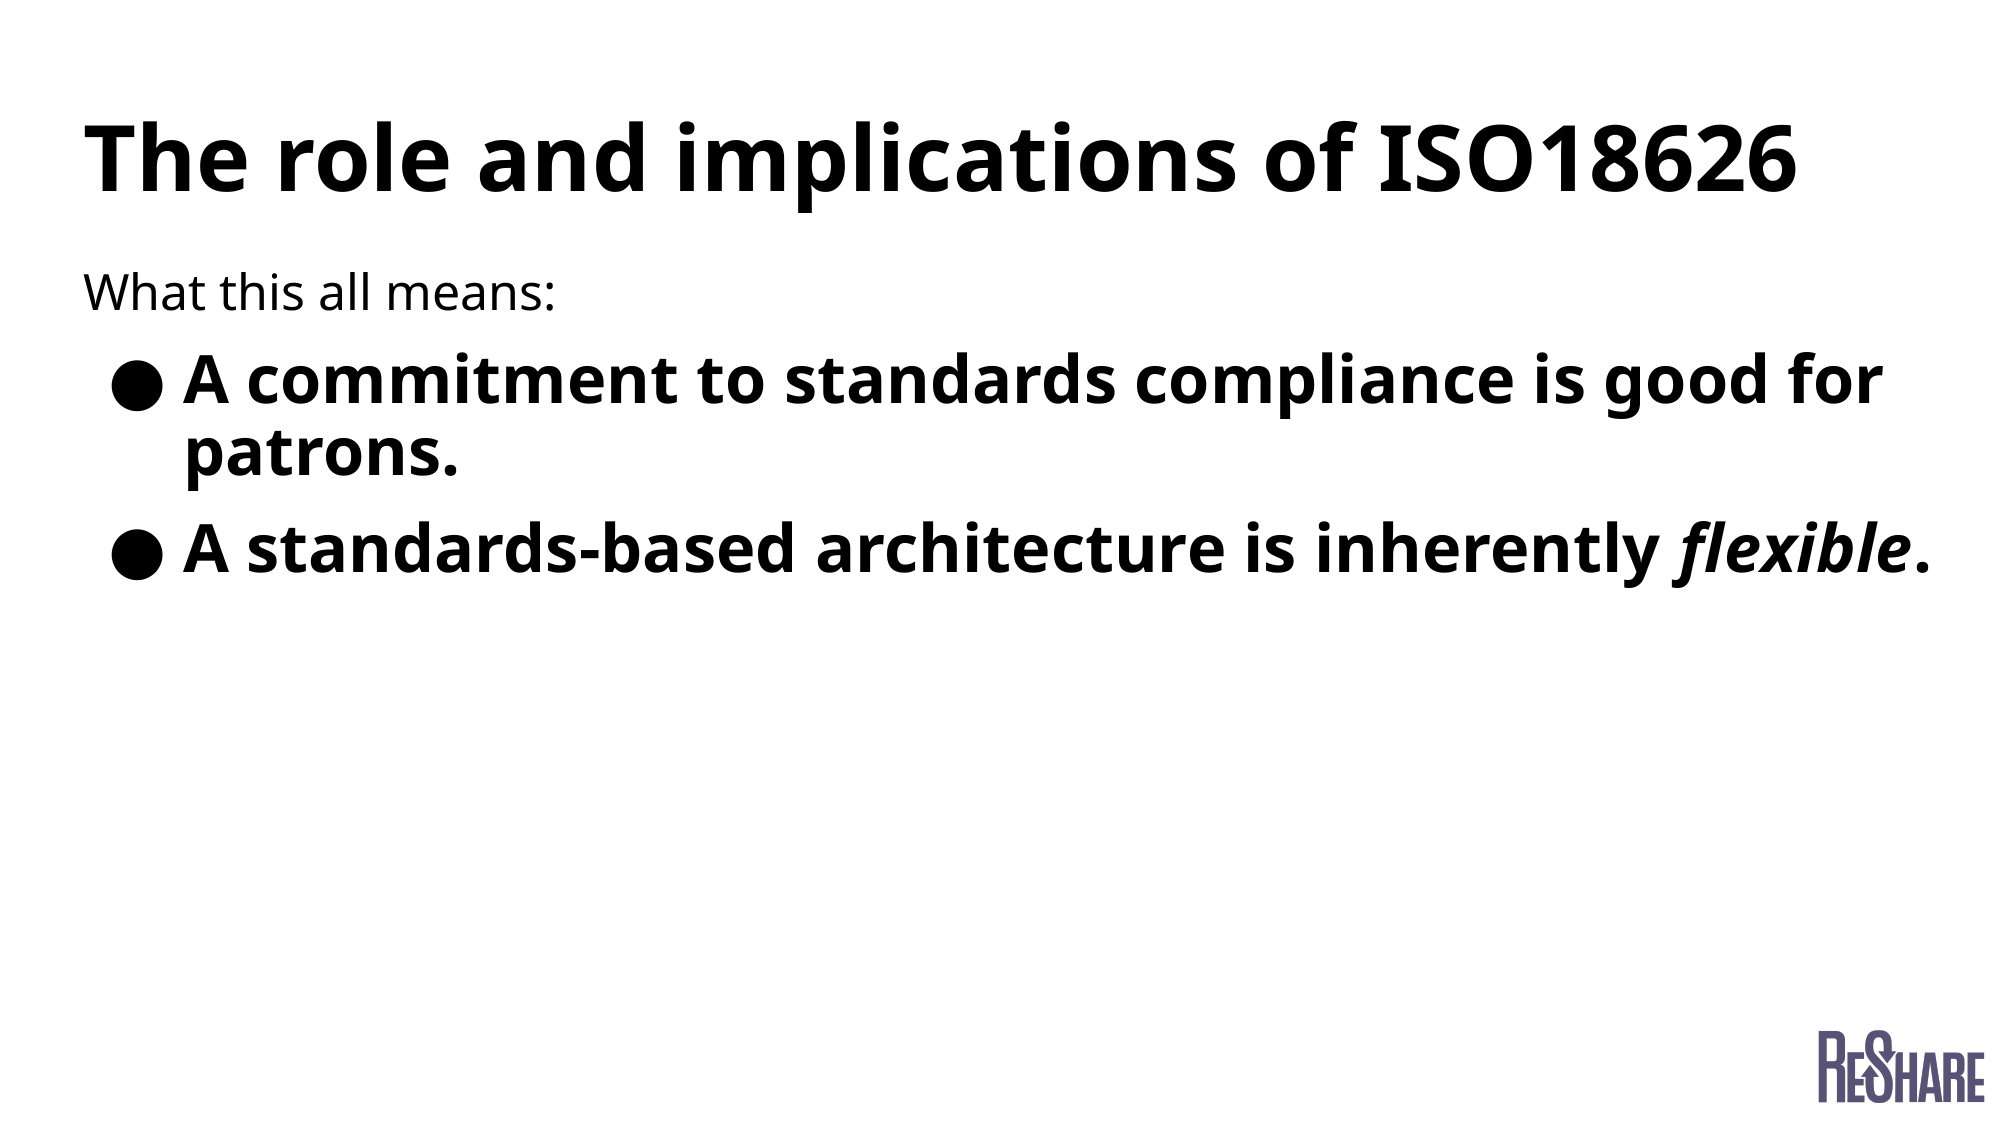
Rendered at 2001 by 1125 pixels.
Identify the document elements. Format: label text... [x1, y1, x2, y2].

title The role and implications of ISO18626 [68, 97, 1932, 223]
picture [1815, 1028, 1988, 1105]
list What this all means: A commitment to standards compliance is good for patrons. A standards-based architecture is inherently flexible. [68, 252, 1958, 1000]
